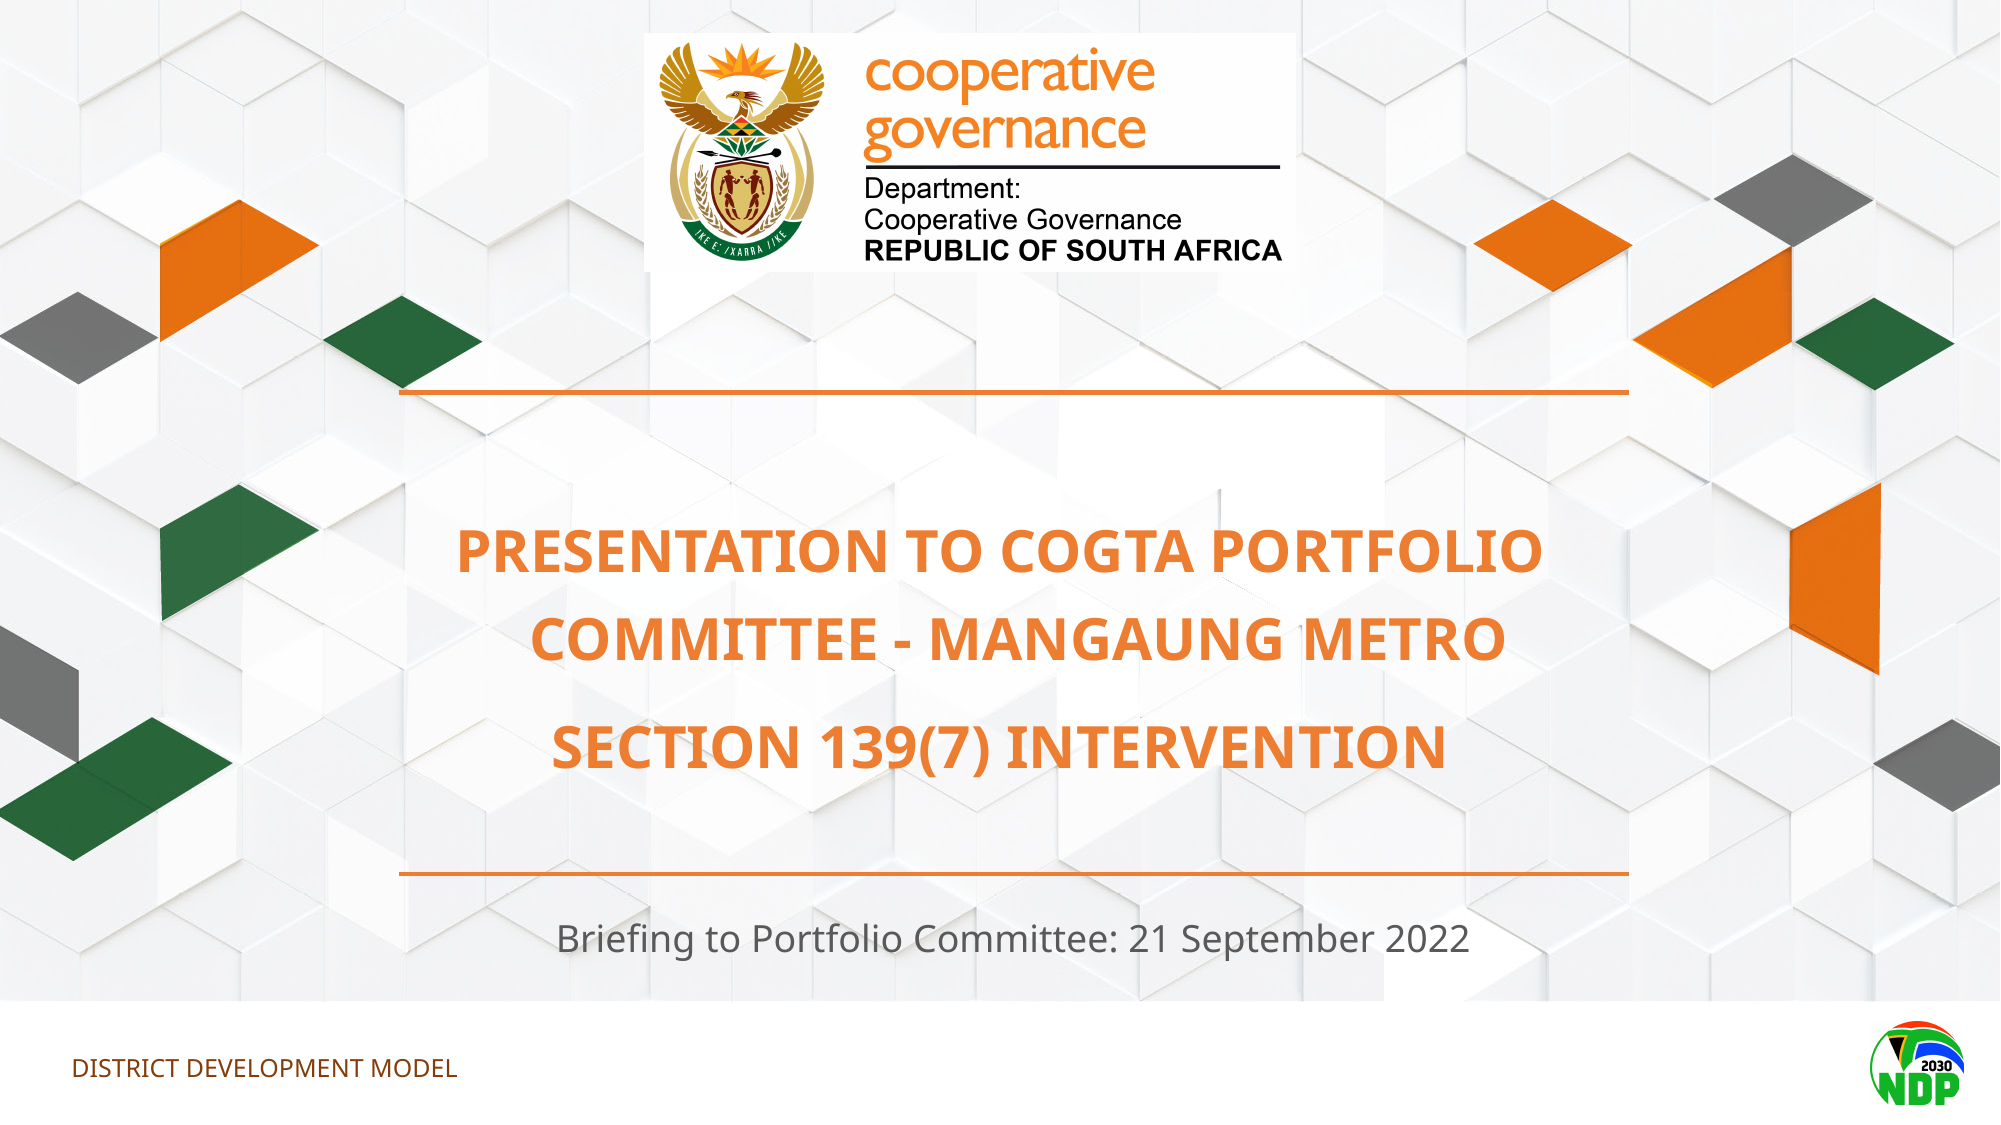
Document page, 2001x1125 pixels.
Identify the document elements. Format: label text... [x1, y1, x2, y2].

list Briefing to Portfolio Committee: 21 September 2022 [280, 912, 1747, 964]
picture [0, 0, 2000, 1125]
list PRESENTATION TO COGTA PORTFOLIO COMMITTEE - MANGAUNG METRO SECTION 139(7) INTERVENTION [287, 513, 1712, 764]
